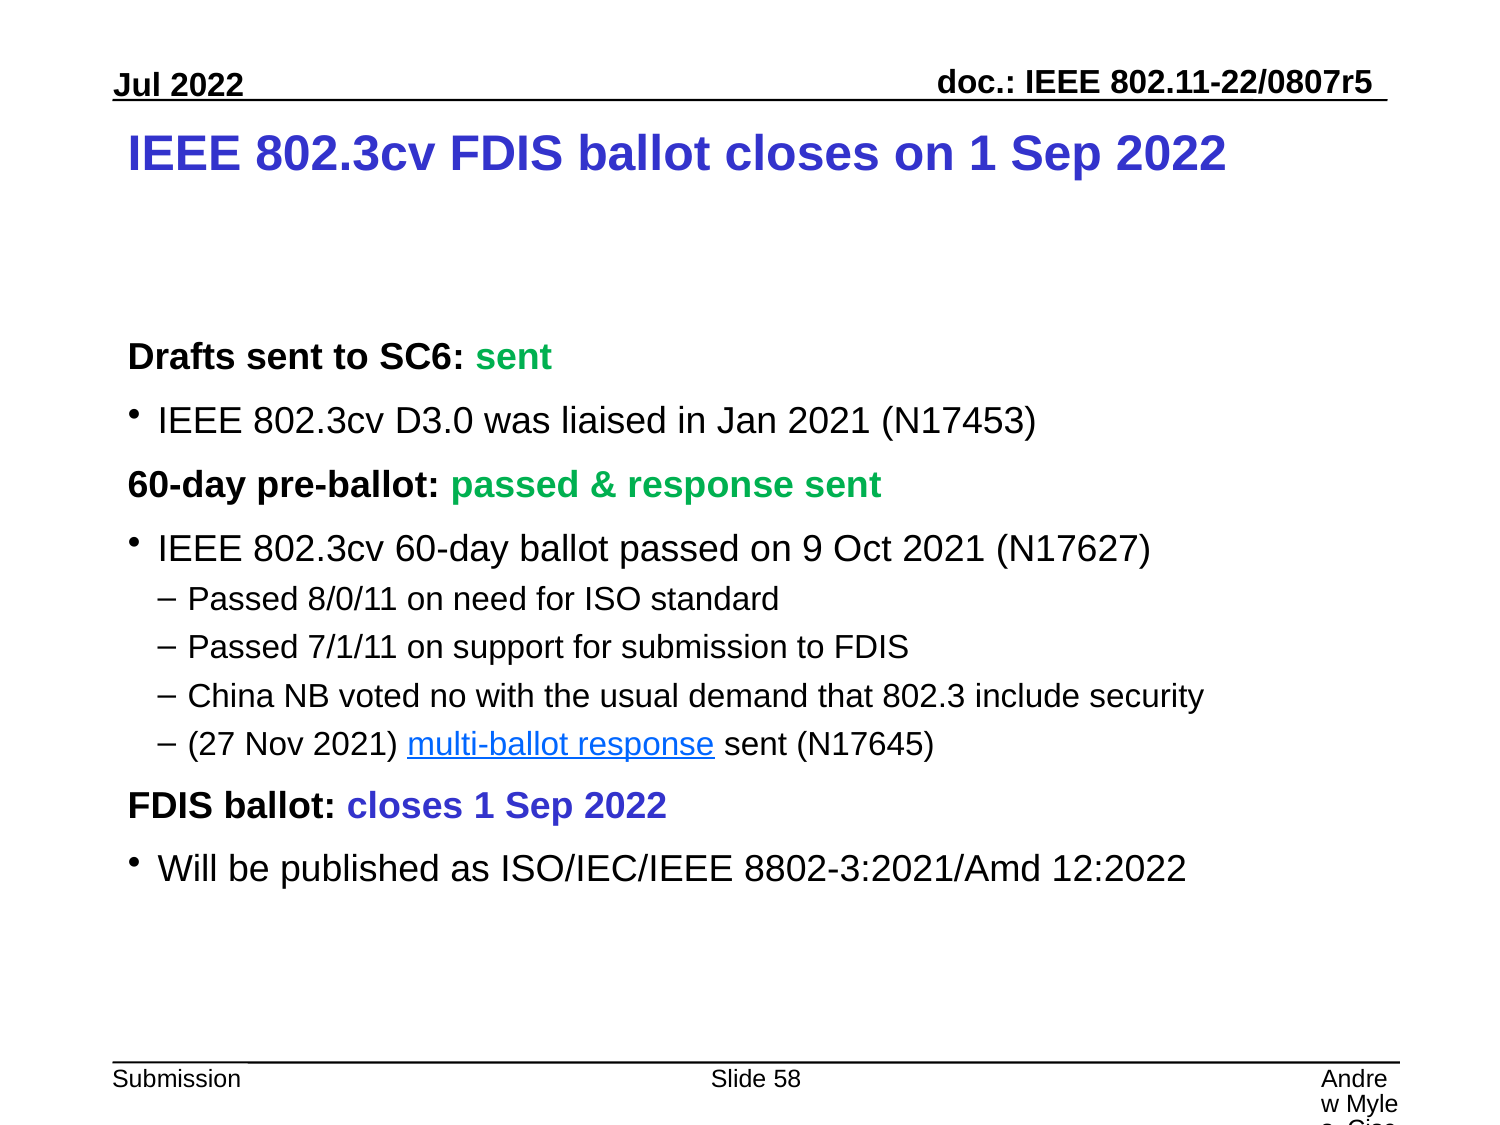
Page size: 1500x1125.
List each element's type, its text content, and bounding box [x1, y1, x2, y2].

list Drafts sent to SC6: sent IEEE 802.3cv D3.0 was liaised in Jan 2021 (N17453) 60-day pre-ballot: passed & response sent IEEE 802.3cv 60-day ballot passed on 9 Oct 2021 (N17627) Passed 8/0/11 on need for ISO standard Passed 7/1/11 on support for submission to FDIS China NB voted no with the usual demand that 802.3 include security (27 Nov 2021) multi-ballot response sent (N17645) FDIS ballot: closes 1 Sep 2022 Will be published as ISO/IEC/IEEE 8802-3:2021/Amd 12:2022 [112, 324, 1388, 1000]
slide_number Slide 58 [709, 1061, 803, 1093]
footer Andrew Myles, Cisco [1320, 1061, 1402, 1093]
title IEEE 802.3cv FDIS ballot closes on 1 Sep 2022 [112, 112, 1388, 288]
